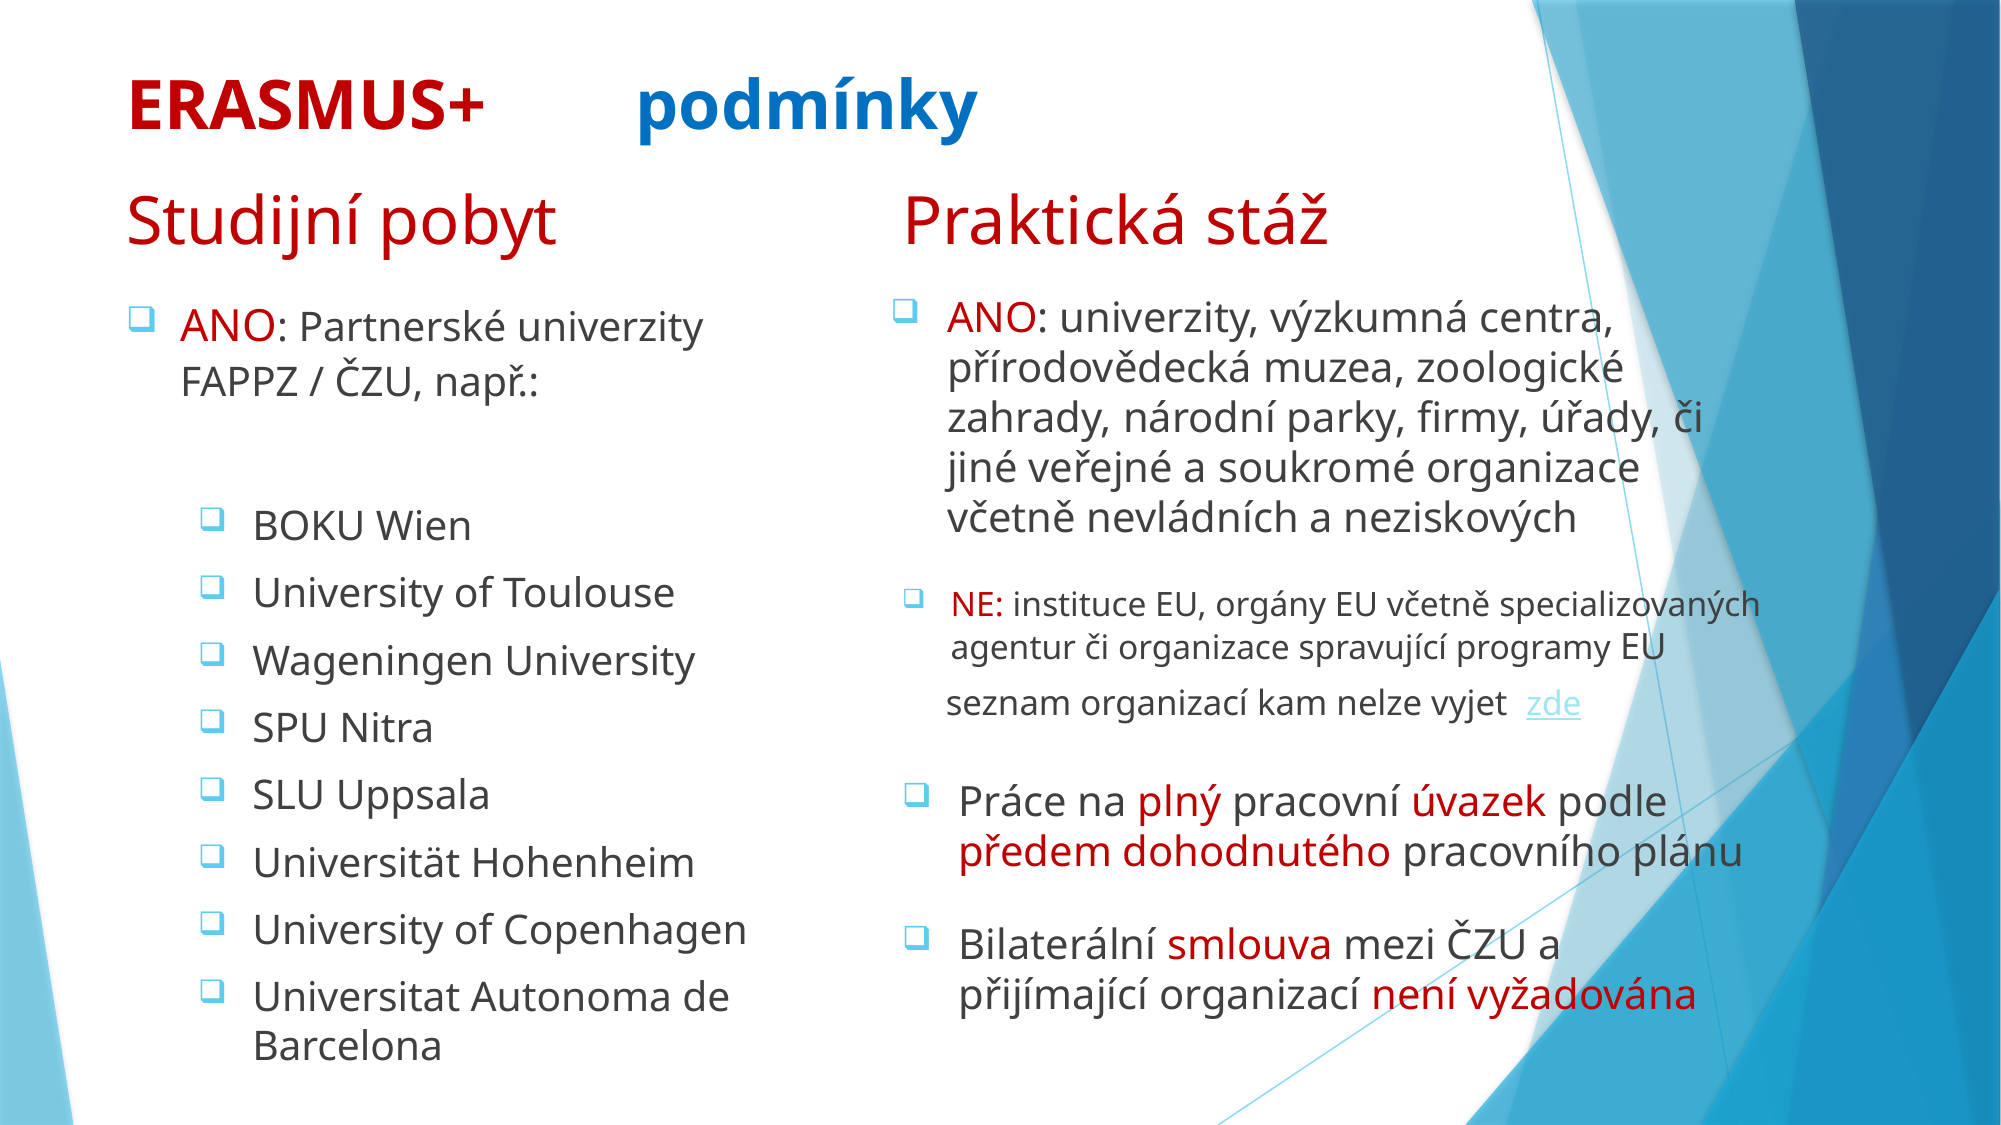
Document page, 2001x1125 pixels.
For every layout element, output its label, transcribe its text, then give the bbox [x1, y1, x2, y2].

text_box NE: instituce EU, orgány EU včetně specializovaných agentur či organizace spravující programy EU seznam organizací kam nelze vyjet zde [887, 575, 1795, 767]
list ANO: univerzity, výzkumná centra, přírodovědecká muzea, zoologické zahrady, národní parky, firmy, úřady, či jiné veřejné a soukromé organizace včetně nevládních a neziskových [875, 282, 1757, 550]
title ERASMUS+ podmínky [111, 46, 1795, 151]
text_box Studijní pobyt [111, 170, 793, 284]
text_box Bilaterální smlouva mezi ČZU a přijímající organizací není vyžadována [887, 910, 1775, 1091]
text_box Práce na plný pracovní úvazek podle předem dohodnutého pracovního plánu [887, 767, 1795, 948]
text_box ANO: Partnerské univerzity FAPPZ / ČZU, např.: BOKU Wien University of Toulouse Wageningen University SPU Nitra SLU Uppsala Universität Hohenheim University of Copenhagen Universitat Autonoma de Barcelona [111, 284, 864, 1078]
text_box Praktická stáž [887, 170, 1569, 285]
